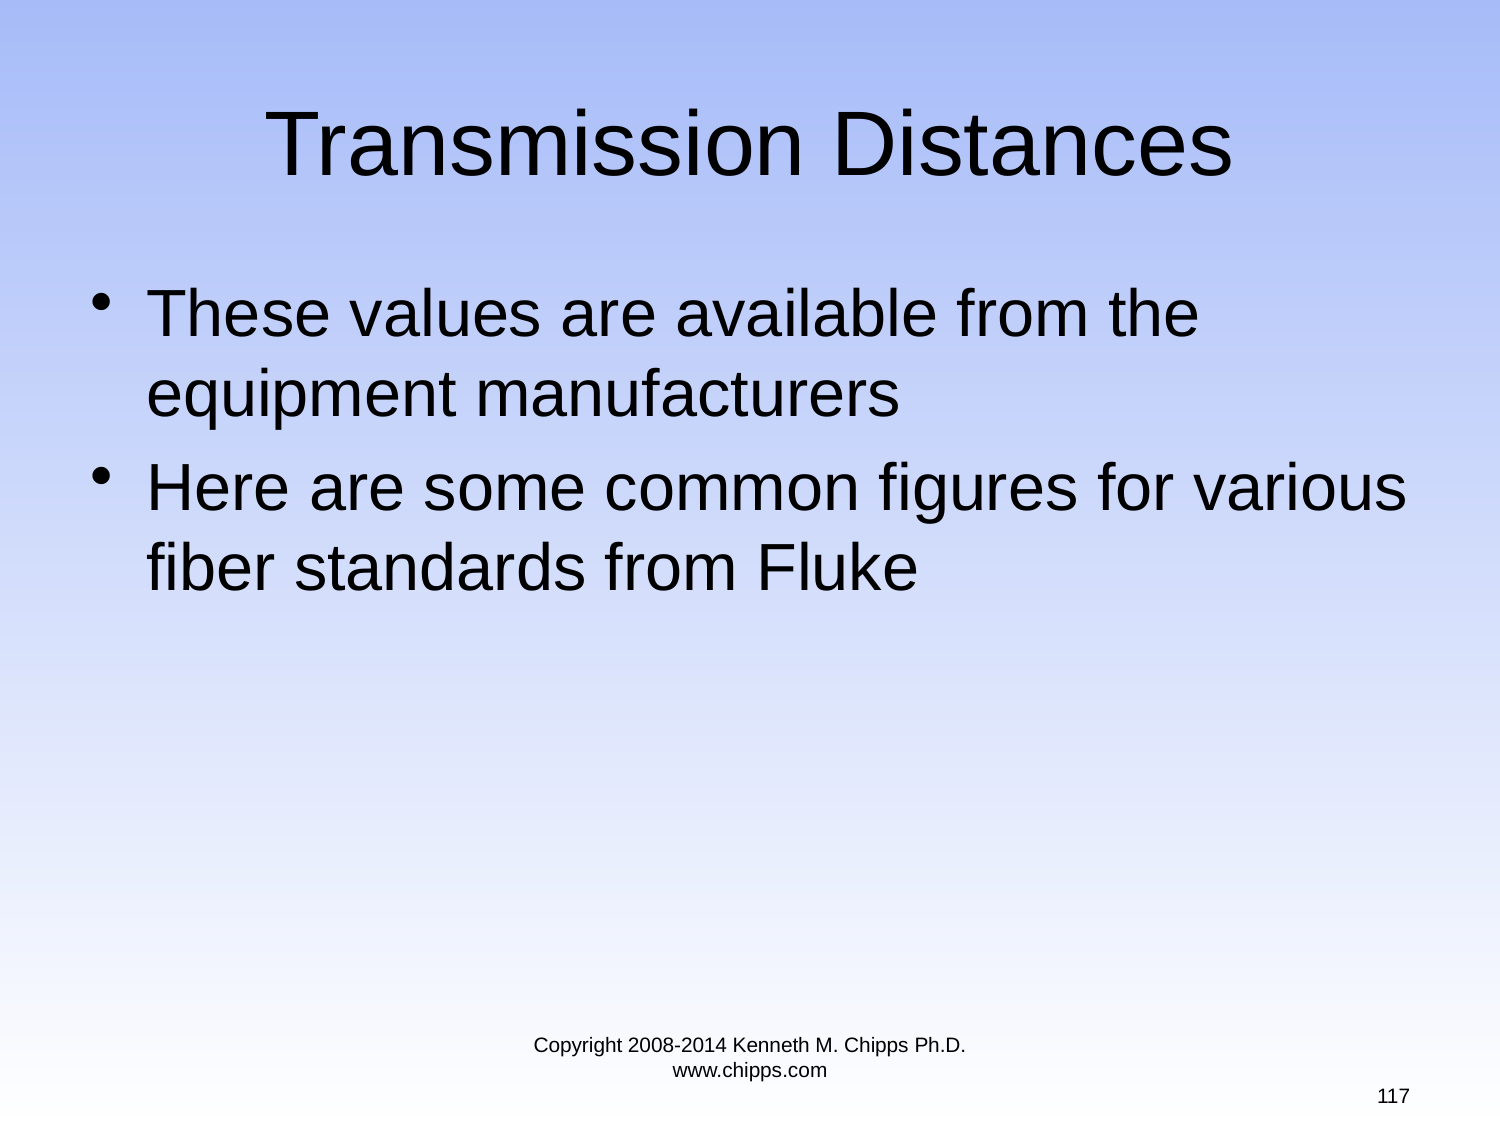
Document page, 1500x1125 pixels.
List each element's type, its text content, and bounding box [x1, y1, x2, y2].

slide_number 140 [1425, 114, 1500, 118]
slide_number 117 [1074, 1024, 1426, 1104]
slide_number 140 [0, 114, 75, 118]
list These values are available from the equipment manufacturers Here are some common figures for various fiber standards from Fluke [75, 262, 1425, 1005]
footer Copyright 2008-2014 Kenneth M. Chipps Ph.D. www.chipps.com [449, 1024, 1051, 1103]
title Transmission Distances [75, 45, 1425, 233]
